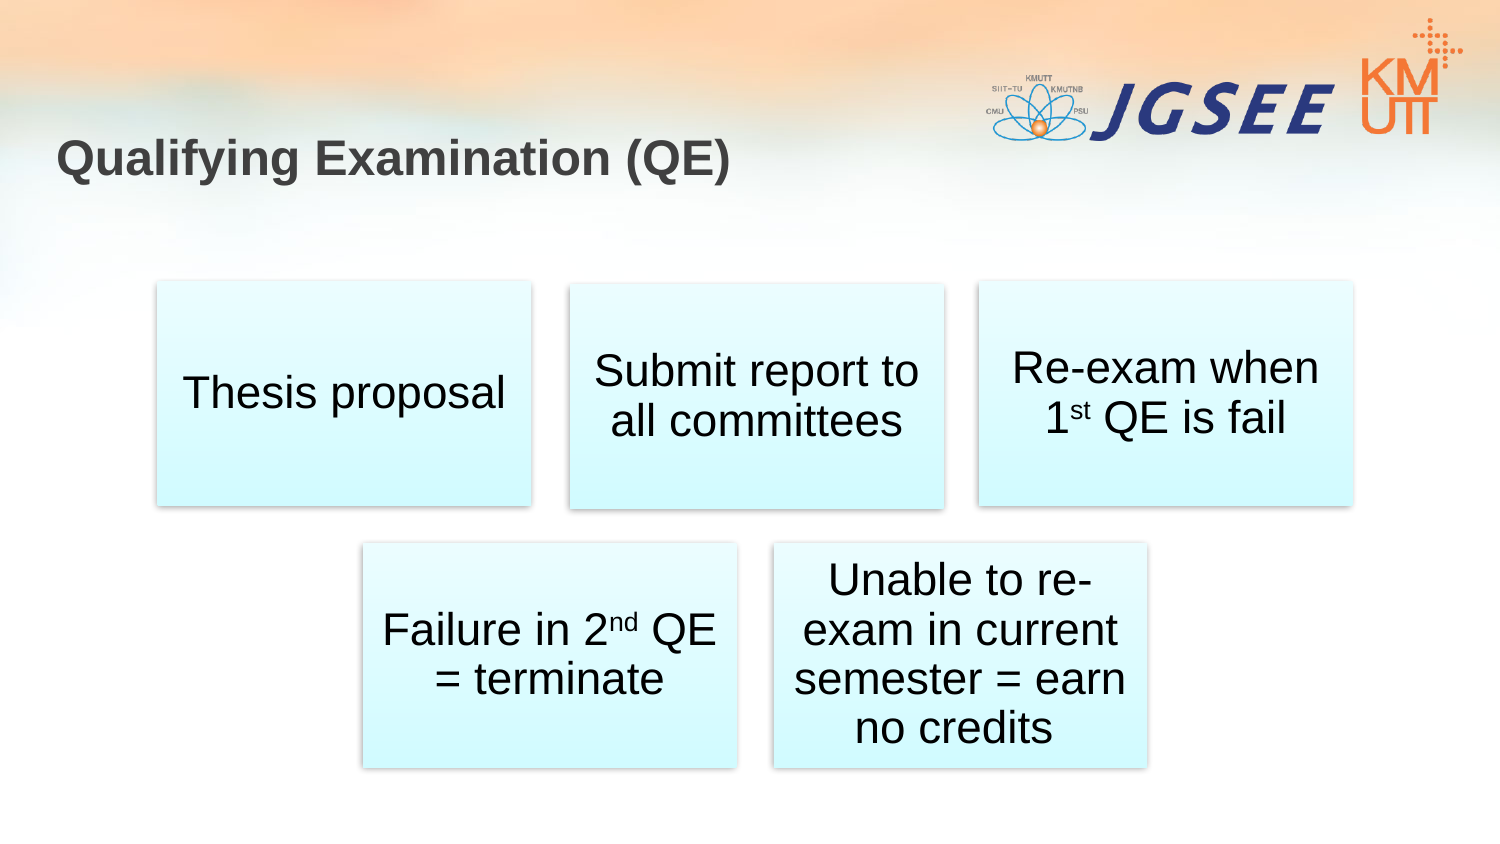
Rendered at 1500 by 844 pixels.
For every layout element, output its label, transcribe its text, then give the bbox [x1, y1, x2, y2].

list Qualifying Examination (QE) [41, 108, 1022, 203]
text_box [157, 244, 1353, 805]
picture [0, 0, 1500, 844]
